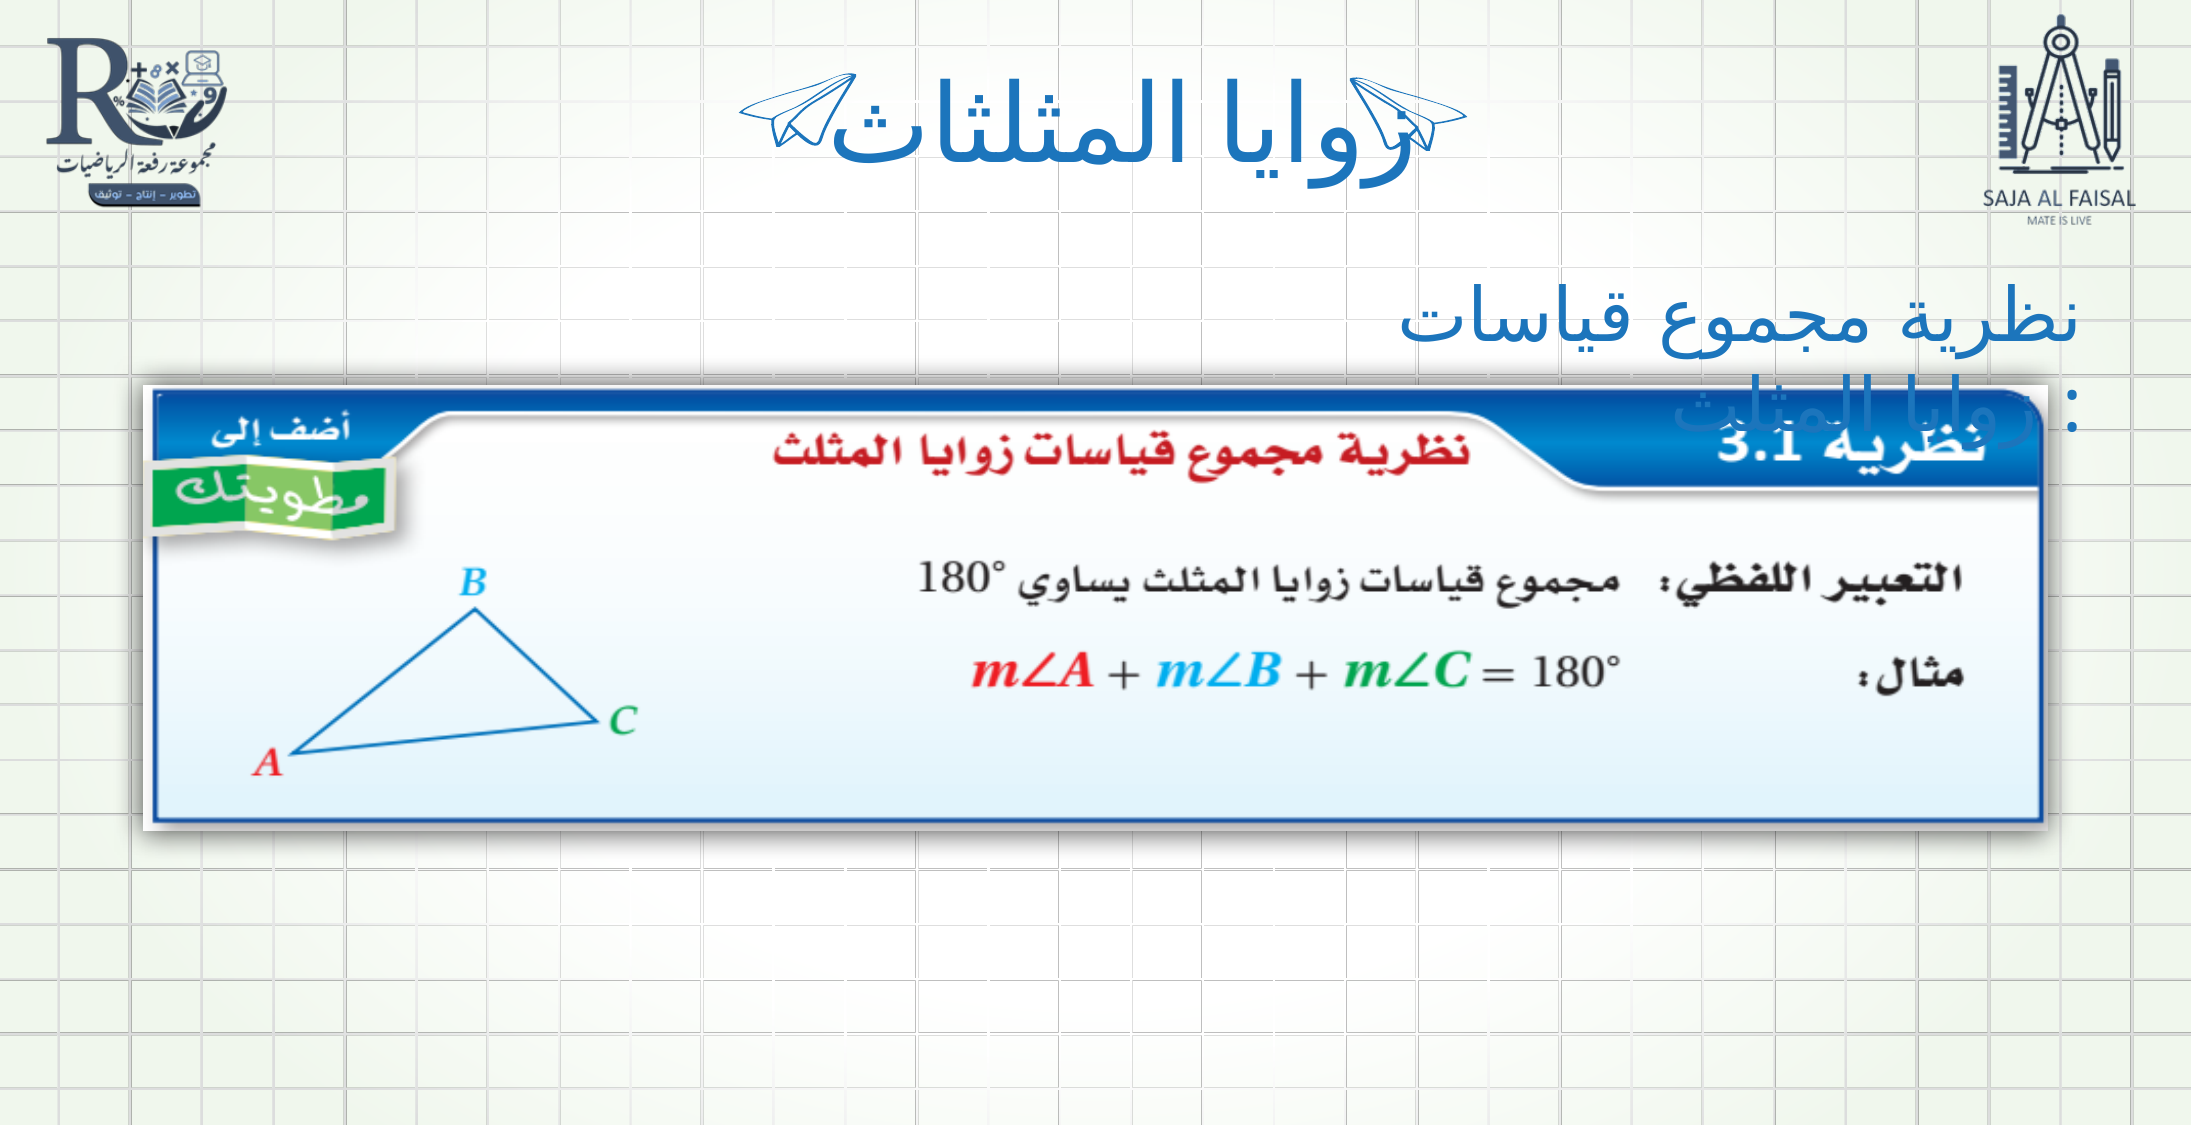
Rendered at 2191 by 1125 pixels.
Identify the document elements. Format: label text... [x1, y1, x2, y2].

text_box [605, 19, 1616, 184]
text_box نظرية مجموع قياسات زوايا المثلث : [1247, 258, 2097, 454]
picture [0, 0, 2191, 1125]
